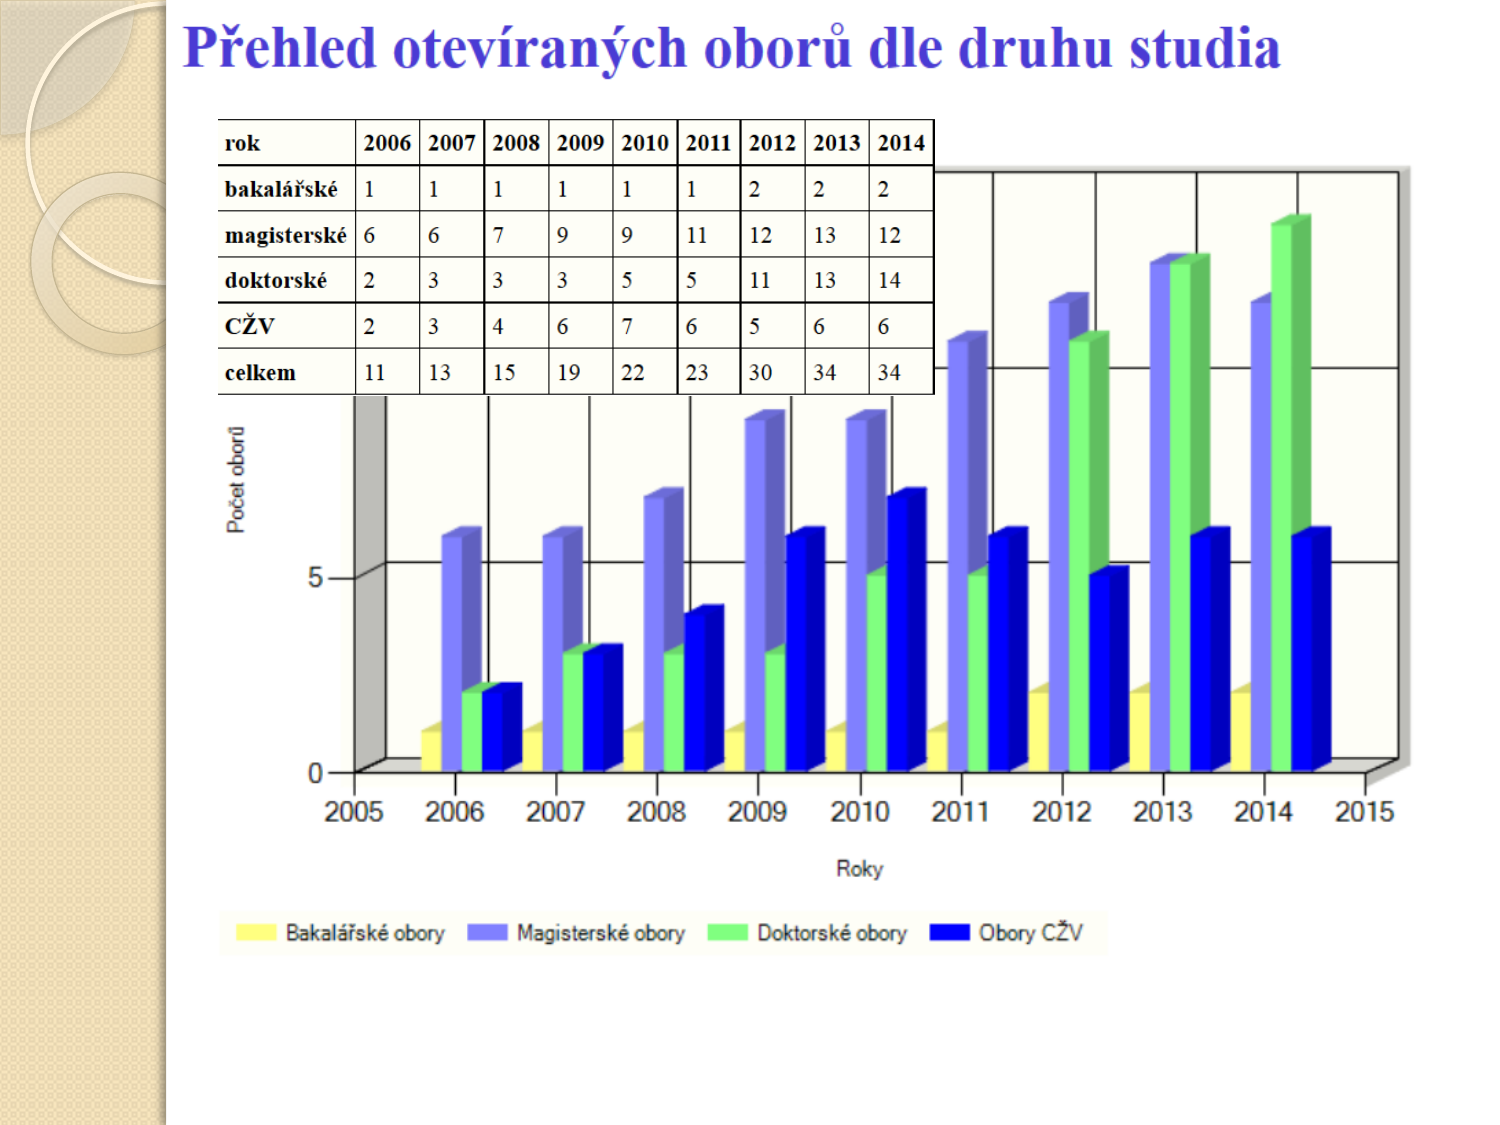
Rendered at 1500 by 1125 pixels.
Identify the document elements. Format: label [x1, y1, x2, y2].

picture [169, 0, 1500, 970]
